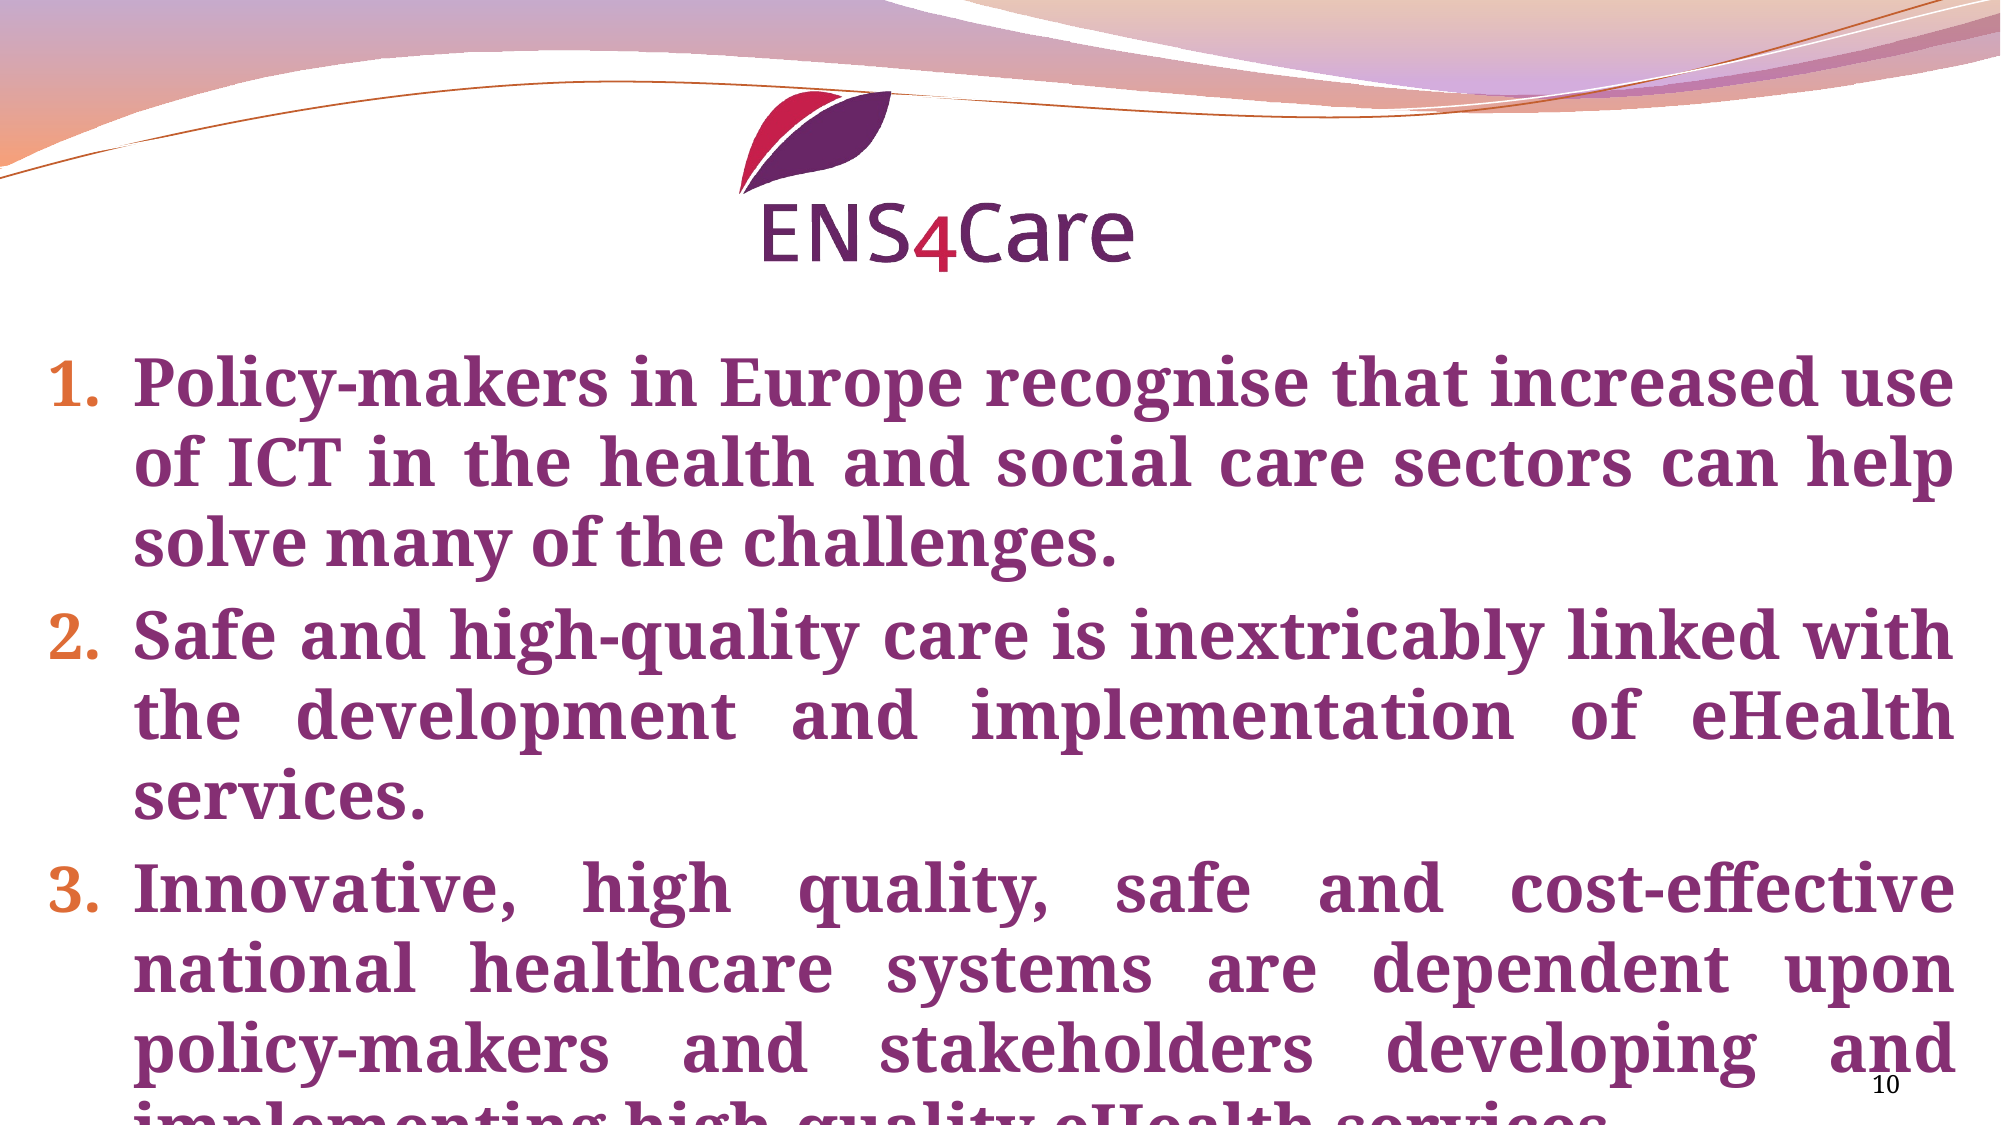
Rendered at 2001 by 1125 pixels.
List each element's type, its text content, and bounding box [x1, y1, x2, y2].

picture [713, 57, 1157, 304]
list Policy-makers in Europe recognise that increased use of ICT in the health and social care sectors can help solve many of the challenges. Safe and high-quality care is inextricably linked with the development and implementation of eHealth services. Innovative, high quality, safe and cost-effective national healthcare systems are dependent upon policy-makers and stakeholders developing and implementing high-quality eHealth services. [34, 332, 1973, 999]
slide_number 10 [1733, 1042, 1900, 1103]
